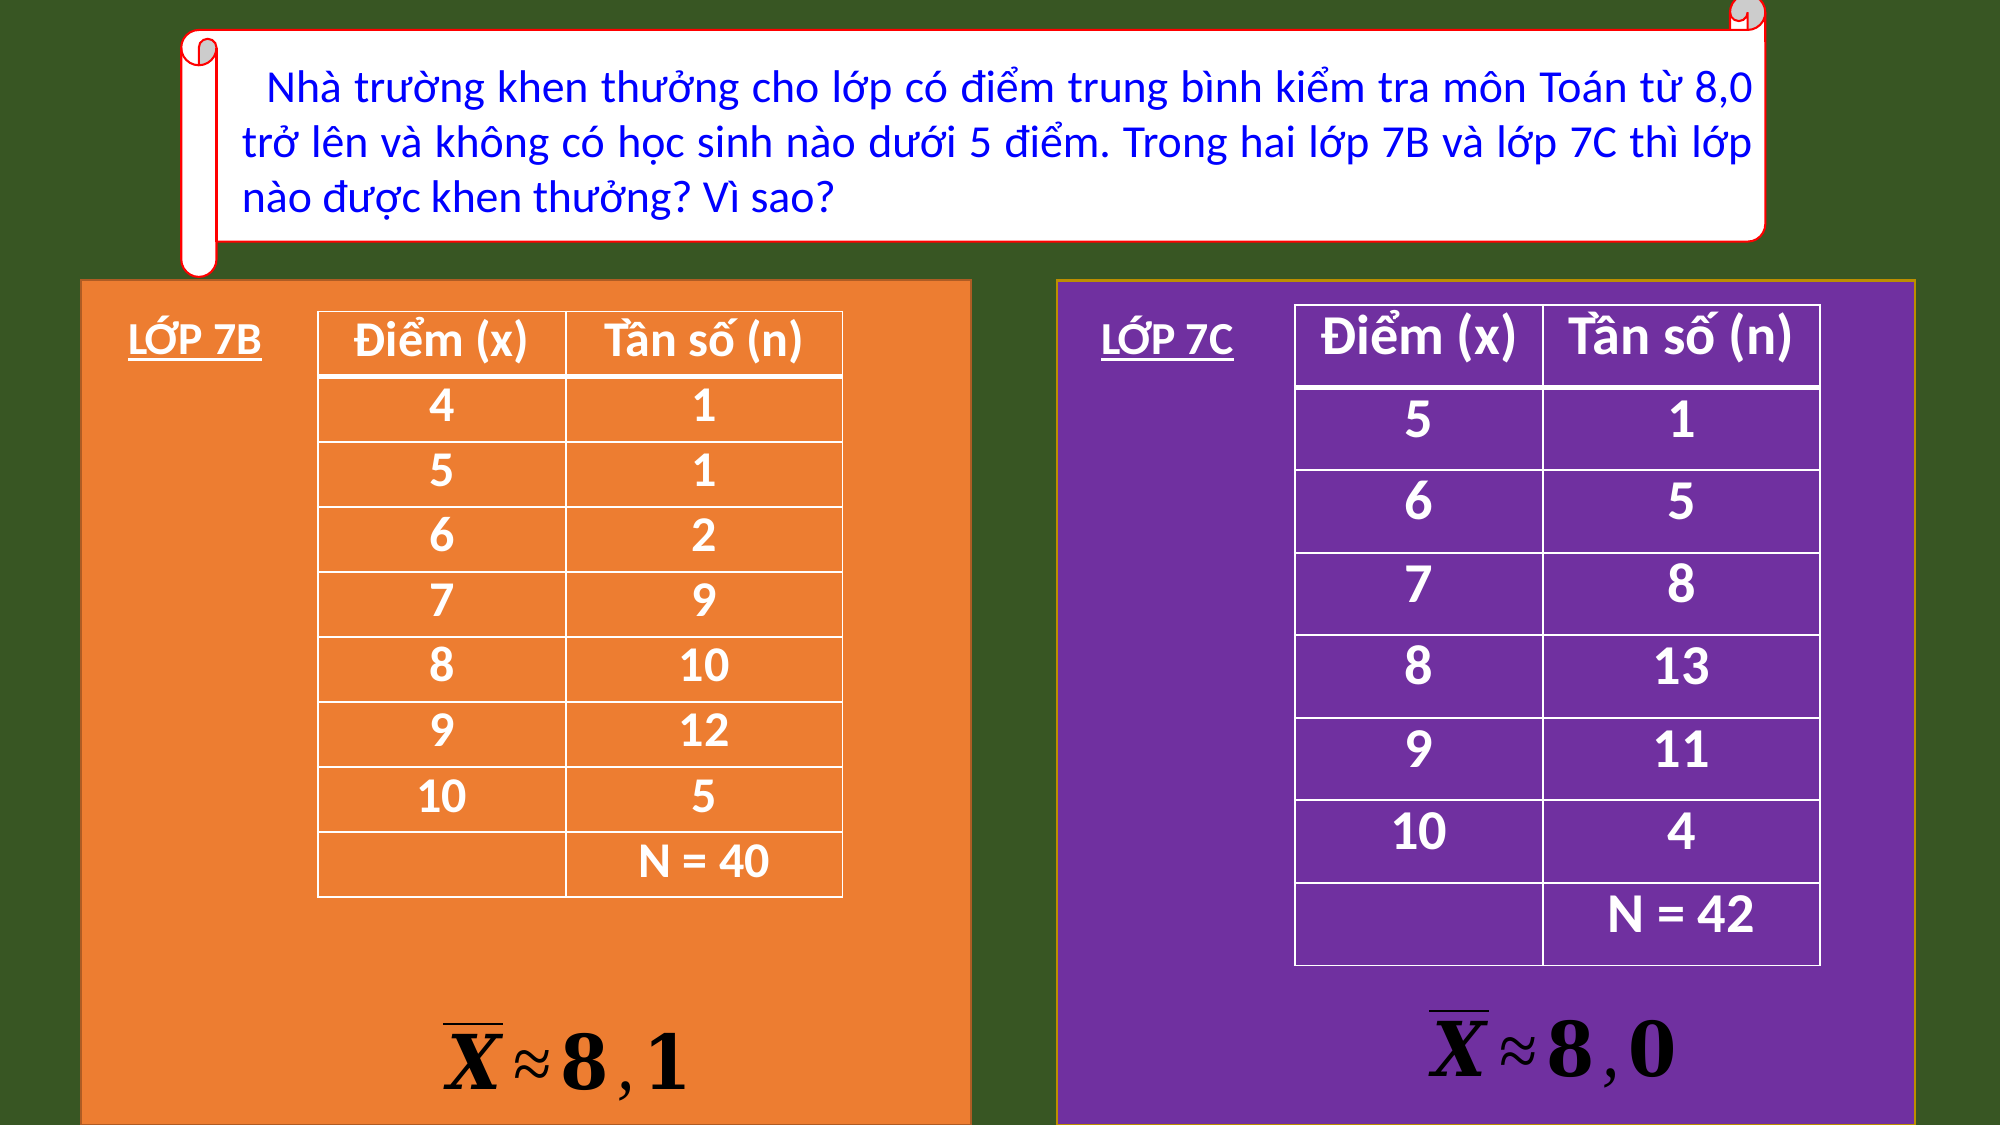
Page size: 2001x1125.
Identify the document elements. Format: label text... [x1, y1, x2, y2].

table_cell 4 [319, 379, 565, 441]
table_cell 5 [1544, 471, 1819, 552]
table_cell 8 [1296, 636, 1542, 717]
table_cell N = 42 [1544, 884, 1819, 965]
text_box [180, 0, 1767, 278]
table_cell 1 [567, 443, 842, 506]
table_header Tần số (n) [1544, 306, 1819, 385]
table_cell 9 [319, 703, 565, 766]
table_cell 13 [1544, 636, 1819, 717]
table_header Điểm (x) [319, 312, 565, 374]
table_cell 12 [567, 703, 842, 766]
table_cell 10 [567, 638, 842, 701]
table_cell 5 [567, 768, 842, 831]
table_cell N = 40 [567, 833, 842, 896]
table_cell 4 [1544, 801, 1819, 882]
table_cell 5 [319, 443, 565, 506]
table_cell 7 [319, 573, 565, 636]
table_cell [1296, 884, 1542, 965]
text_box [1056, 279, 1916, 1125]
table_cell 8 [319, 638, 565, 701]
table_cell 9 [567, 573, 842, 636]
table_header Tần số (n) [567, 312, 842, 374]
table_cell 5 [1296, 390, 1542, 469]
table_cell 7 [1296, 554, 1542, 634]
table_cell [319, 833, 565, 896]
text_box LỚP 7B [113, 301, 294, 372]
table_cell 10 [319, 768, 565, 831]
table_cell 8 [1544, 554, 1819, 634]
table_header Điểm (x) [1296, 306, 1542, 385]
table_cell 10 [1296, 801, 1542, 882]
table_cell 1 [1544, 390, 1819, 469]
table_cell 9 [1296, 719, 1542, 799]
table_cell 2 [567, 508, 842, 571]
table_cell 6 [1296, 471, 1542, 552]
table_cell 11 [1544, 719, 1819, 799]
table_cell 6 [319, 508, 565, 571]
text_box Nhà trường khen thưởng cho lớp có điểm trung bình kiểm tra môn Toán từ 8,0 trở lên và không có học sinh nào dưới 5 điểm. Trong hai lớp 7B và lớp 7C thì lớp nào được khen thưởng? Vì sao? [227, 49, 1769, 229]
text_box LỚP 7C [1086, 301, 1267, 372]
text_box [80, 279, 972, 1125]
table_cell 1 [567, 379, 842, 441]
